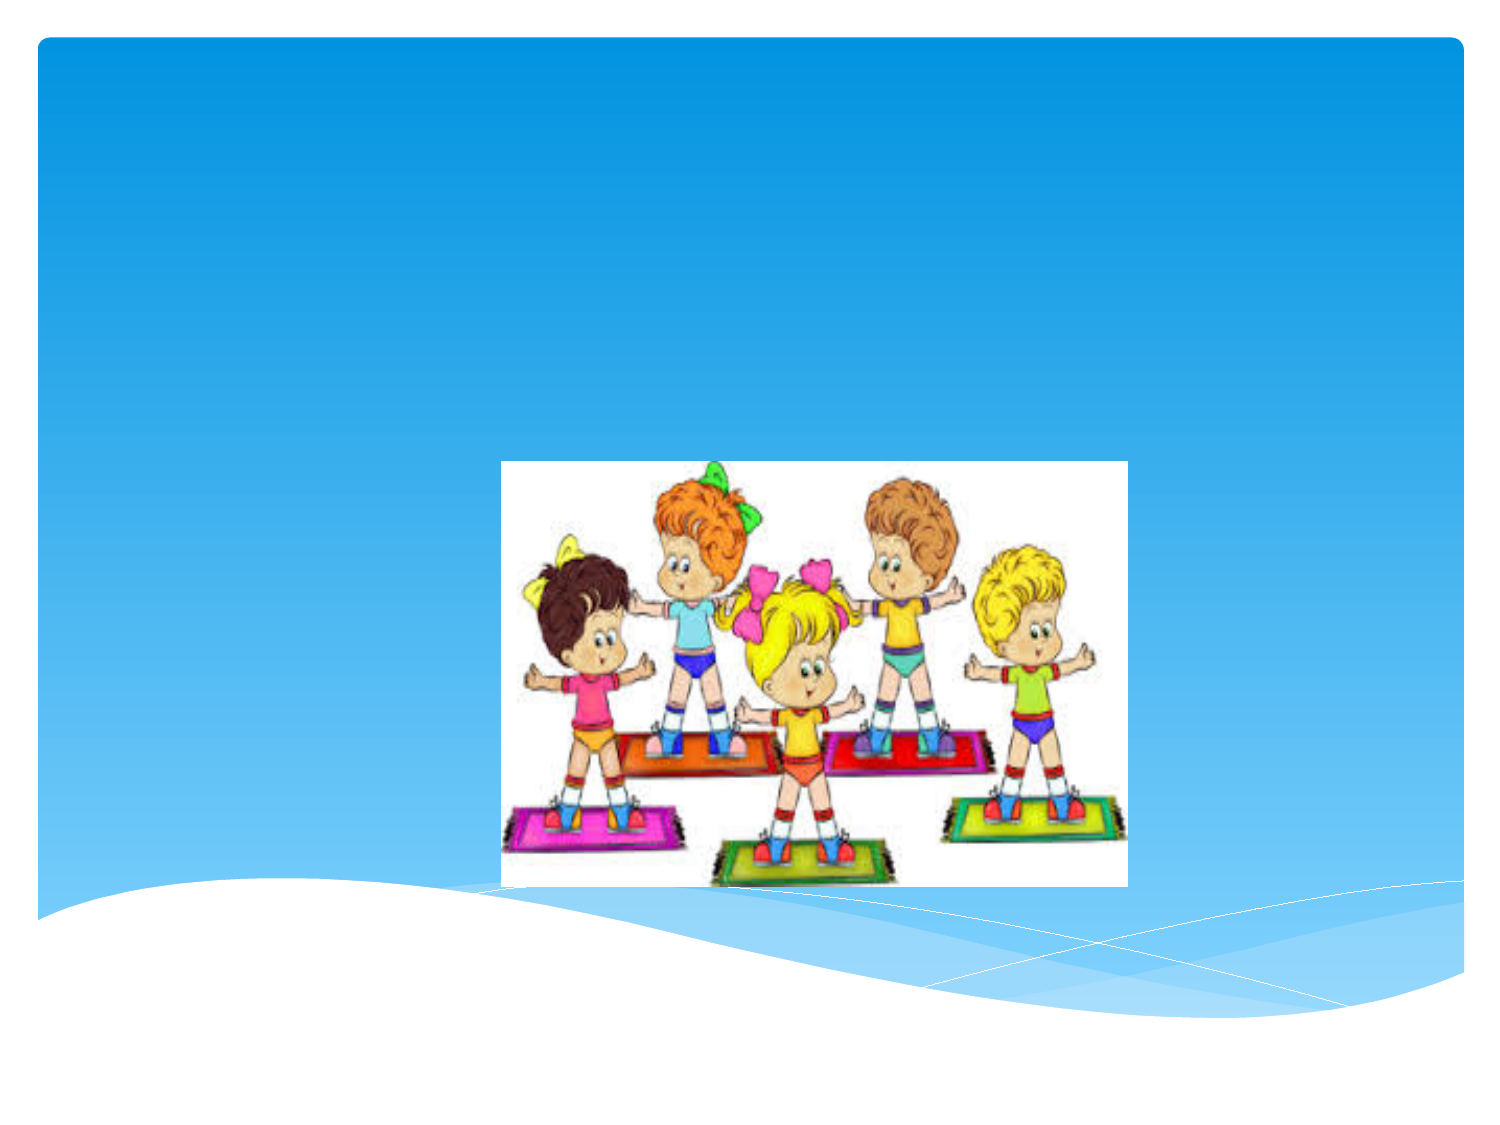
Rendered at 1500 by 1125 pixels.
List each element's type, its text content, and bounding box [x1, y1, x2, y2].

picture [501, 460, 1129, 887]
title Особиста гігієна підлітка [112, 361, 1388, 555]
